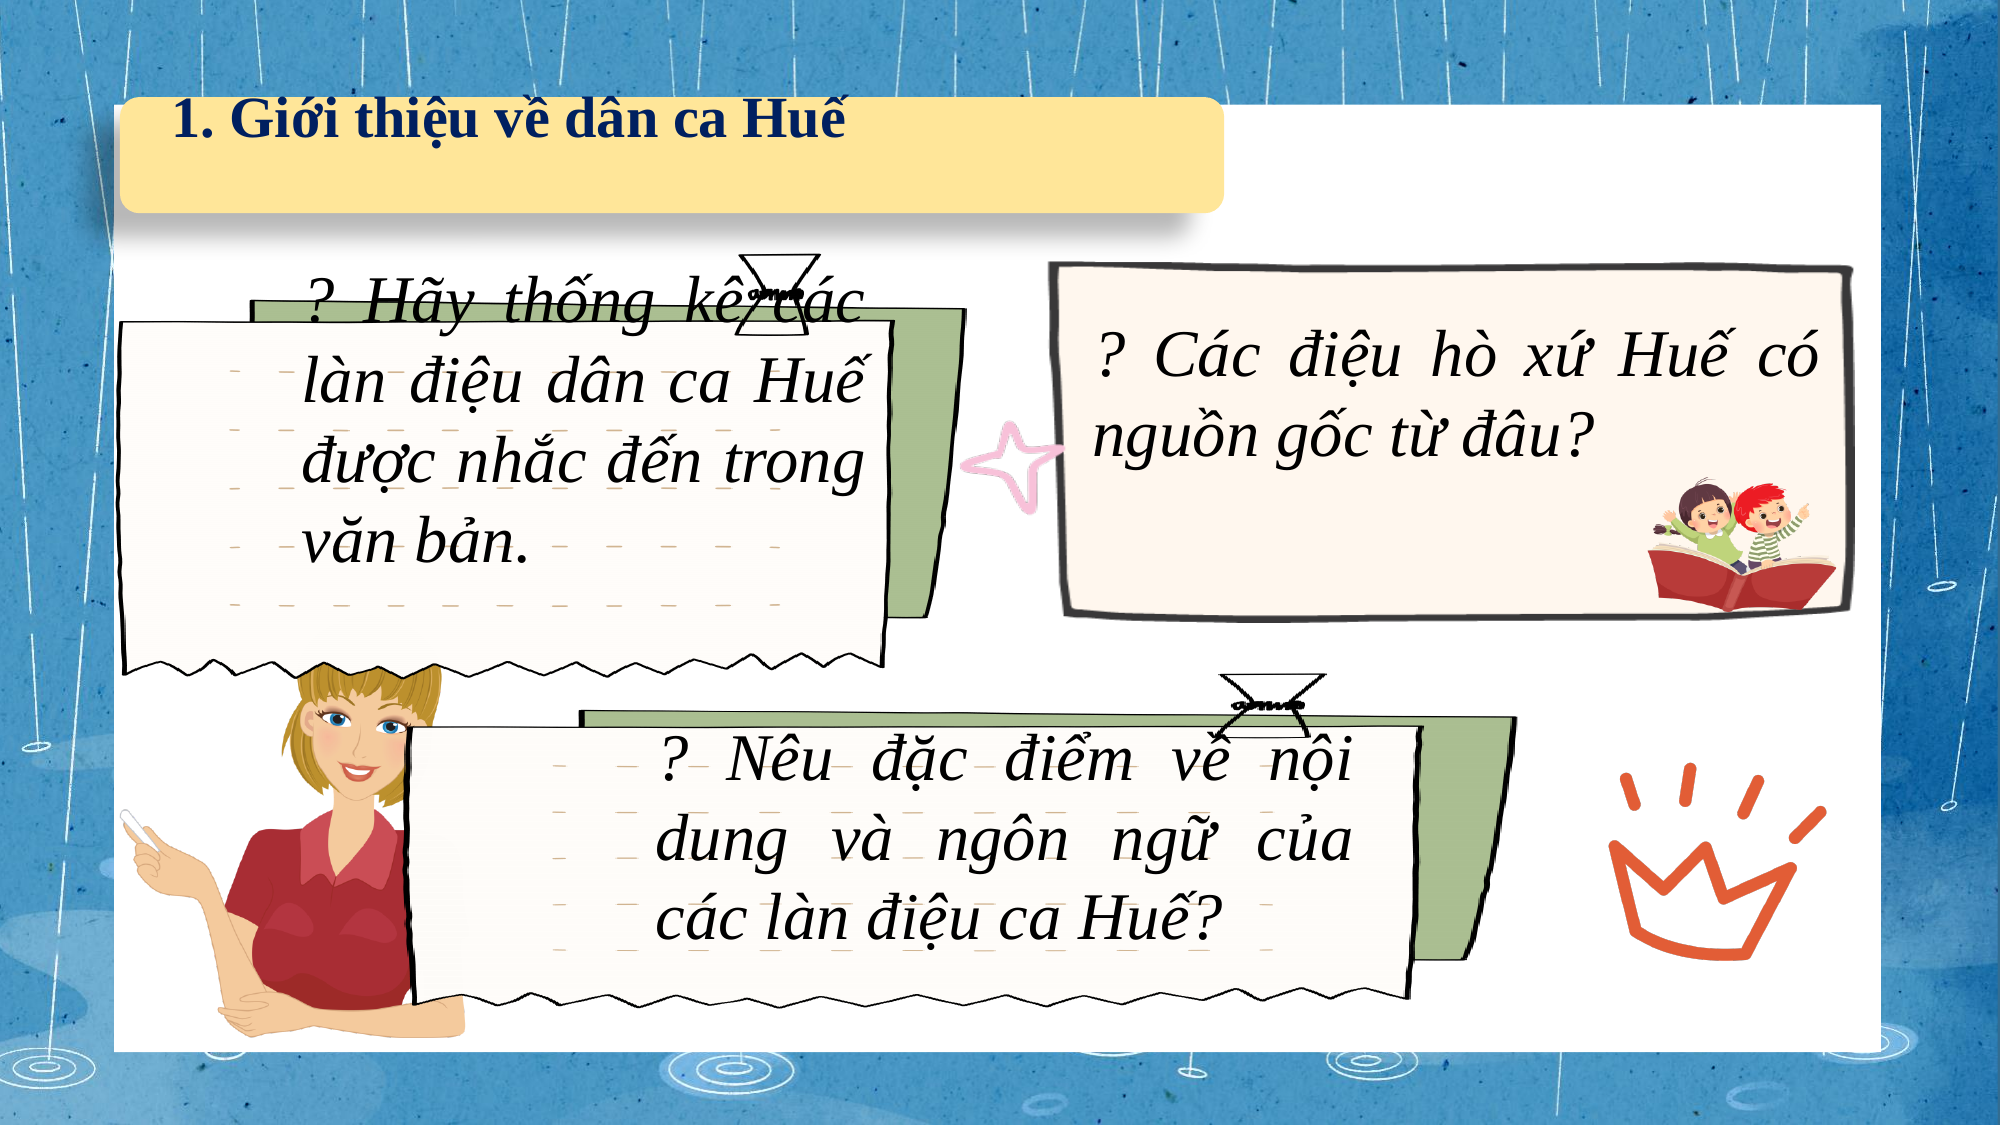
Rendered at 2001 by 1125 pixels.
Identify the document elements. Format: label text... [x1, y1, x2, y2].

text_box [119, 680, 469, 1038]
text_box [115, 253, 967, 680]
text_box [118, 95, 1226, 215]
text_box [402, 673, 1518, 1009]
text_box ? Hãy thống kê các làn điệu dân ca Huế được nhắc đến trong văn bản. [286, 248, 882, 584]
picture [0, 0, 1998, 1125]
text_box 1. Giới thiệu về dân ca Huế [156, 71, 1213, 157]
text_box ? Nêu đặc điểm về nội dung và ngôn ngữ của các làn điệu ca Huế? [640, 705, 1370, 961]
